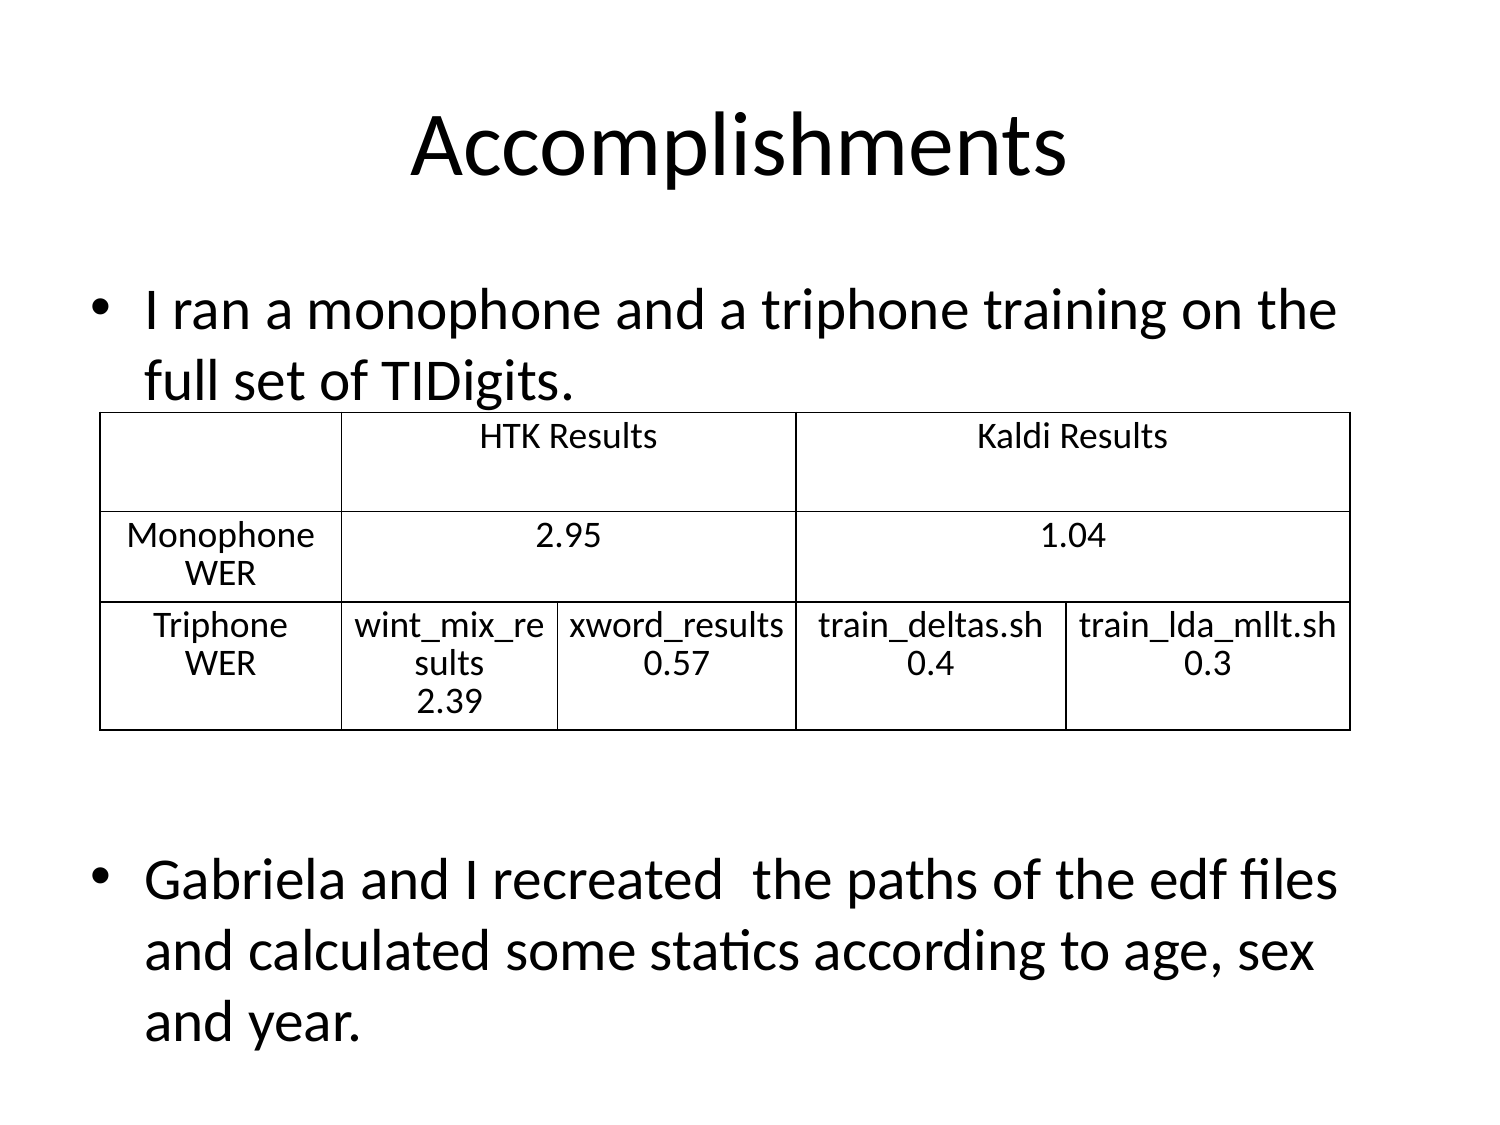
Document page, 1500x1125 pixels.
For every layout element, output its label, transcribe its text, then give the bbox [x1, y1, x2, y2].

table_cell Monophone WER [101, 512, 341, 601]
title Accomplishments [75, 45, 1425, 233]
table_cell train_deltas.sh 0.4 [797, 603, 1065, 729]
table_header HTK Results [342, 413, 795, 511]
table_cell 2.95 [342, 512, 795, 601]
table_cell Triphone WER [101, 603, 341, 729]
list I ran a monophone and a triphone training on the full set of TIDigits. Gabriela and I recreated the paths of the edf files and calculated some statics according to age, sex and year. [75, 262, 1425, 1063]
table_cell 1.04 [797, 512, 1349, 601]
table_cell wint_mix_results 2.39 [342, 603, 557, 729]
table_header Kaldi Results [797, 413, 1349, 511]
table_cell train_lda_mllt.sh 0.3 [1067, 603, 1349, 729]
table_cell xword_results 0.57 [558, 603, 795, 729]
table_header [101, 413, 341, 511]
